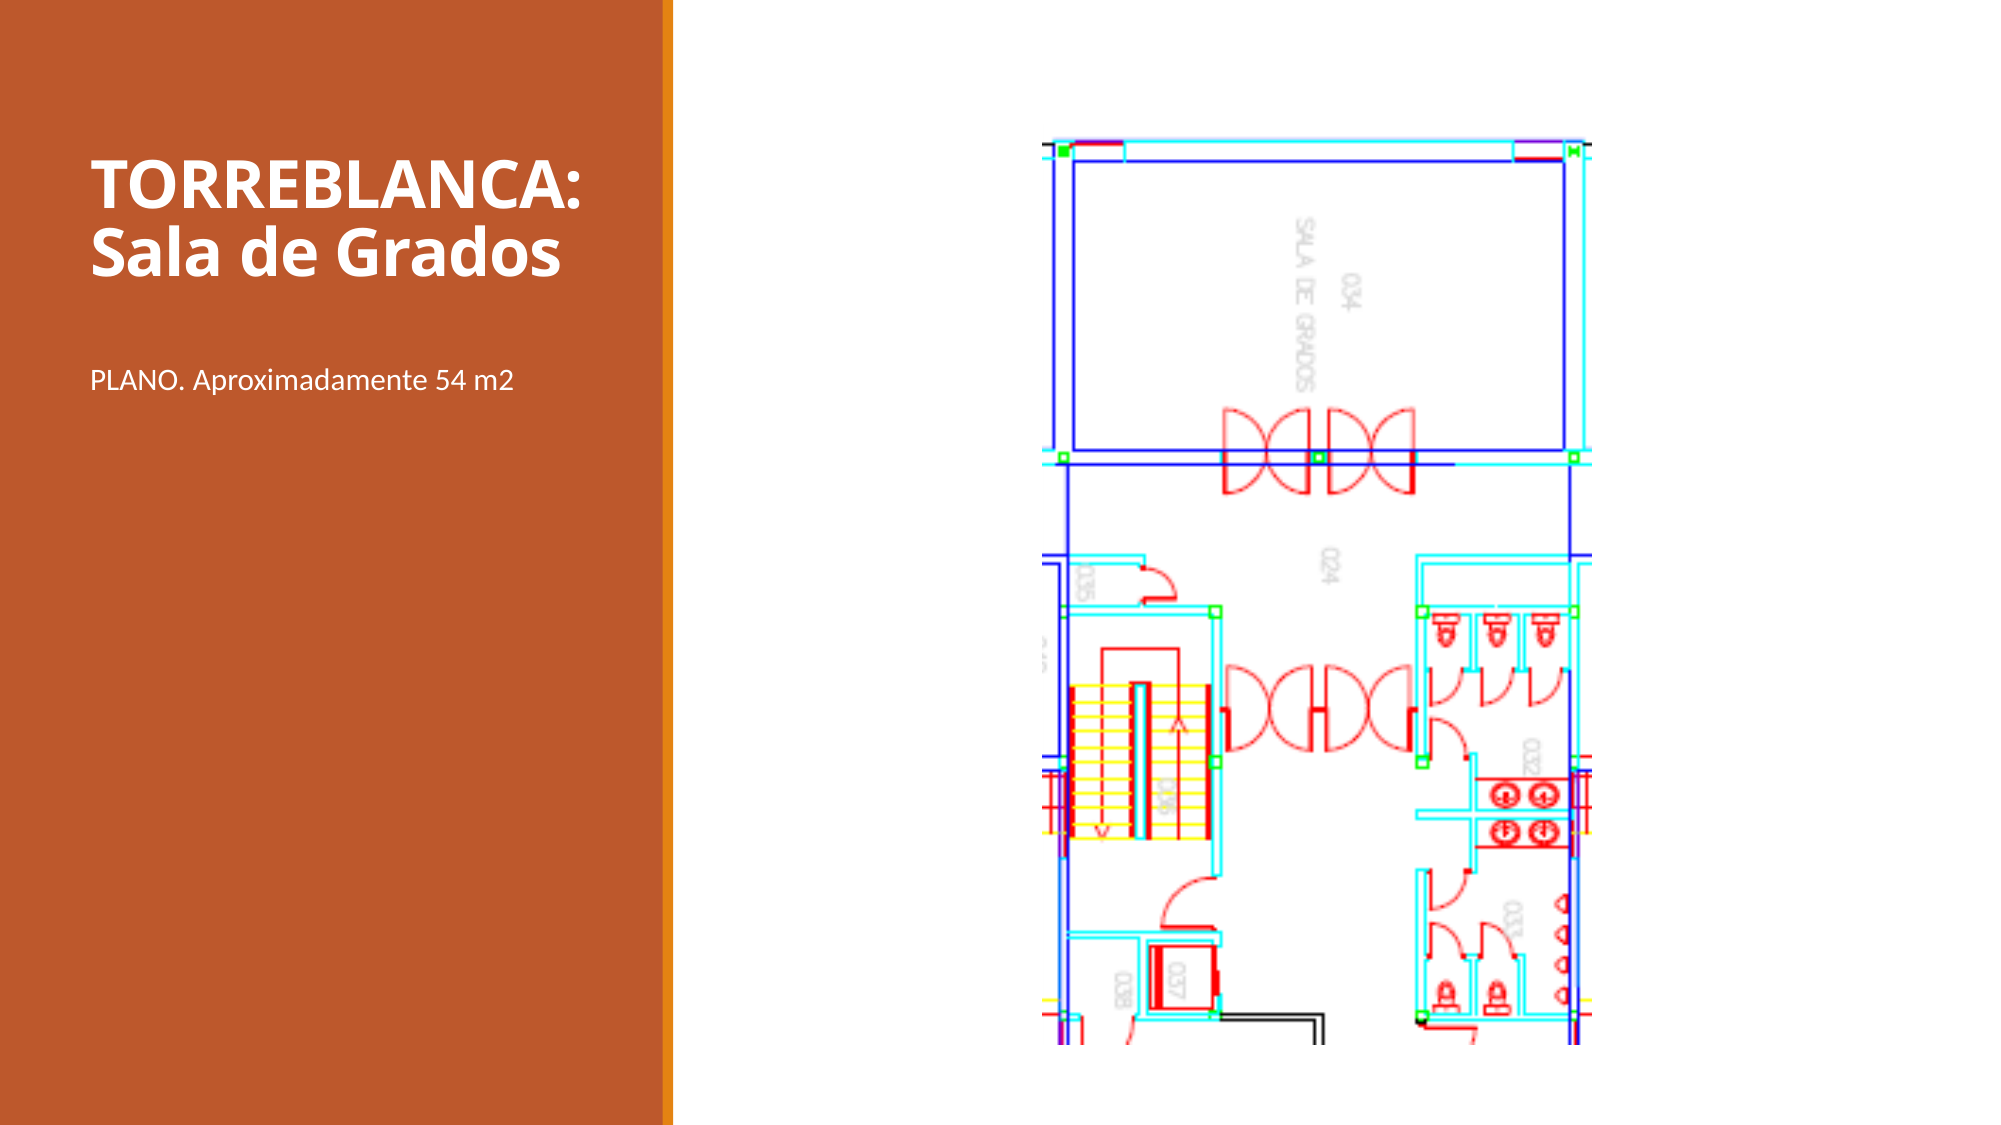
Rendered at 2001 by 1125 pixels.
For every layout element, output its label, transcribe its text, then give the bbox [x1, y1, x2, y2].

list PLANO. Aproximadamente 54 m2 [75, 289, 600, 1035]
picture [1041, 124, 1592, 1046]
title TORREBLANCA:Sala de Grados [75, 97, 600, 289]
